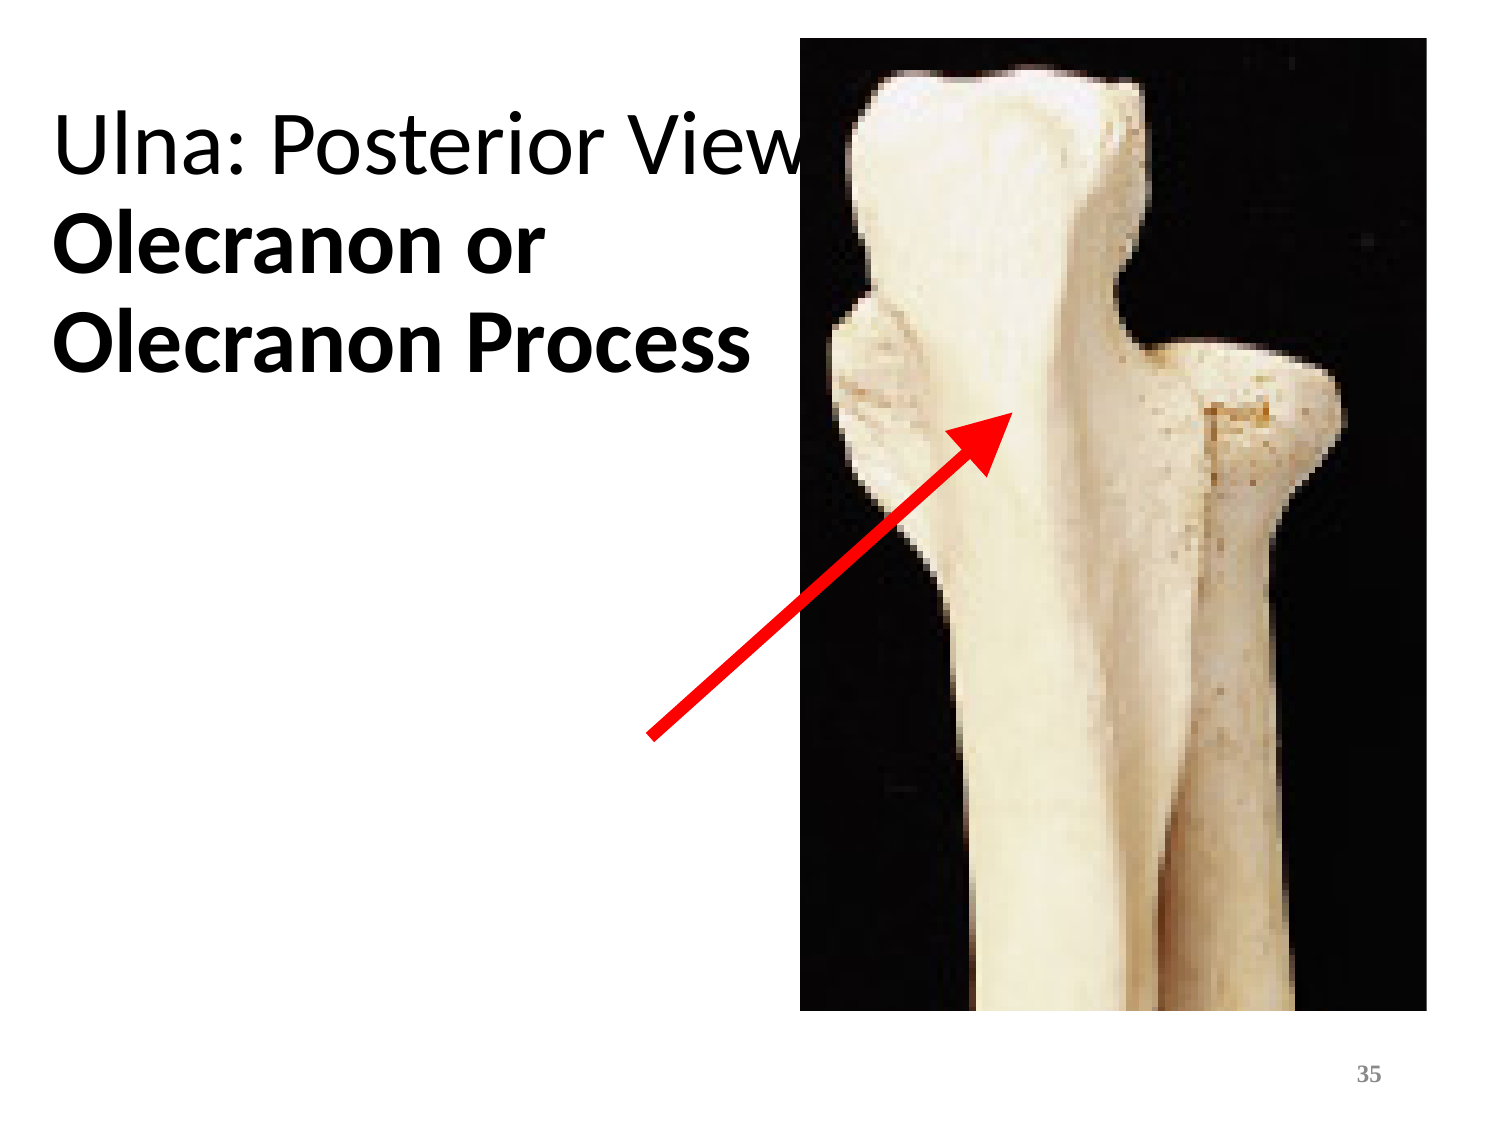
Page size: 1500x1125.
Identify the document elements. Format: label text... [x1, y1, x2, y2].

text_box ‹#› [1059, 1042, 1397, 1103]
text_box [649, 412, 1013, 738]
picture [799, 38, 1427, 1011]
title Ulna: Posterior View Olecranon or Olecranon Process [37, 38, 797, 450]
